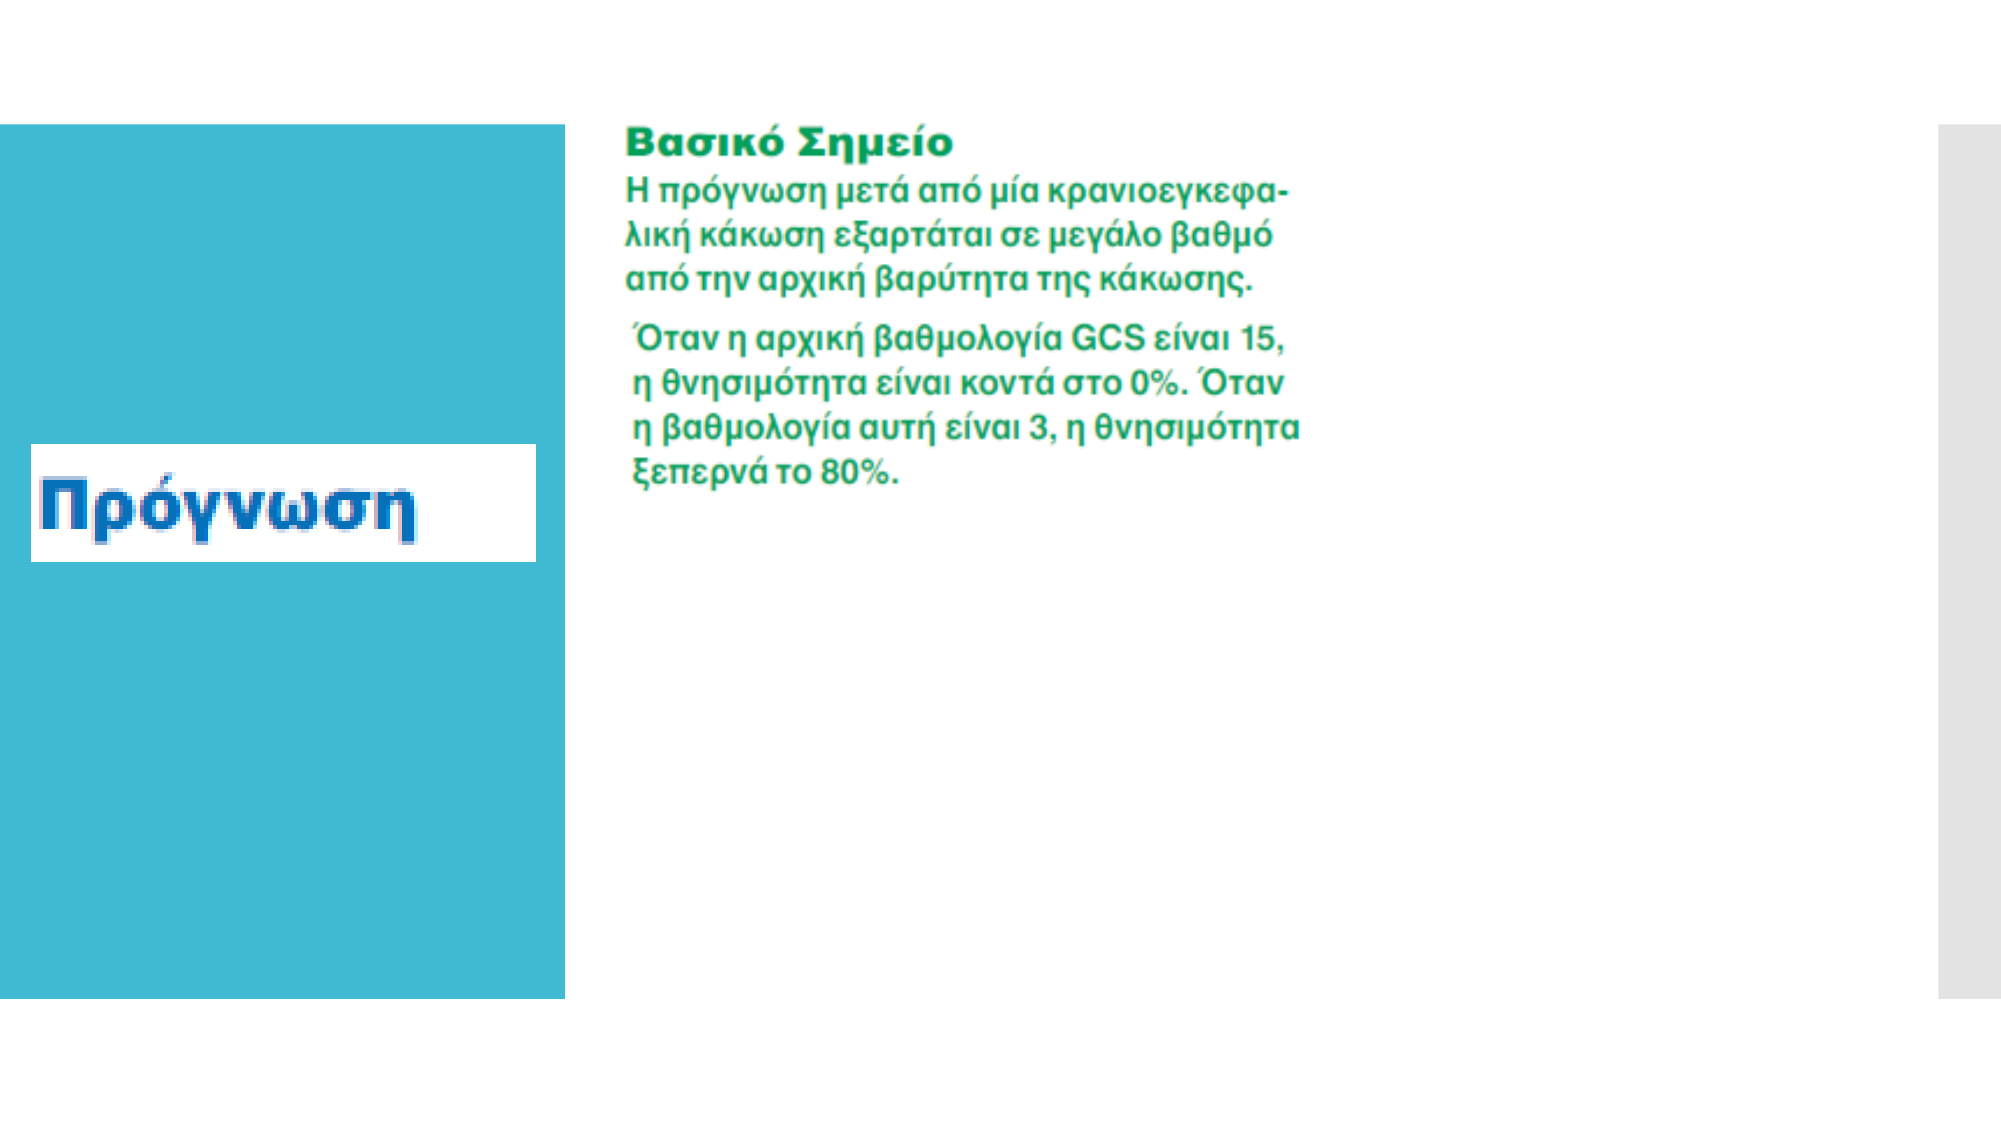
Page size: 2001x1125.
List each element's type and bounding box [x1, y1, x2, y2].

list [613, 110, 1290, 299]
picture [30, 444, 536, 562]
picture [613, 299, 1318, 517]
